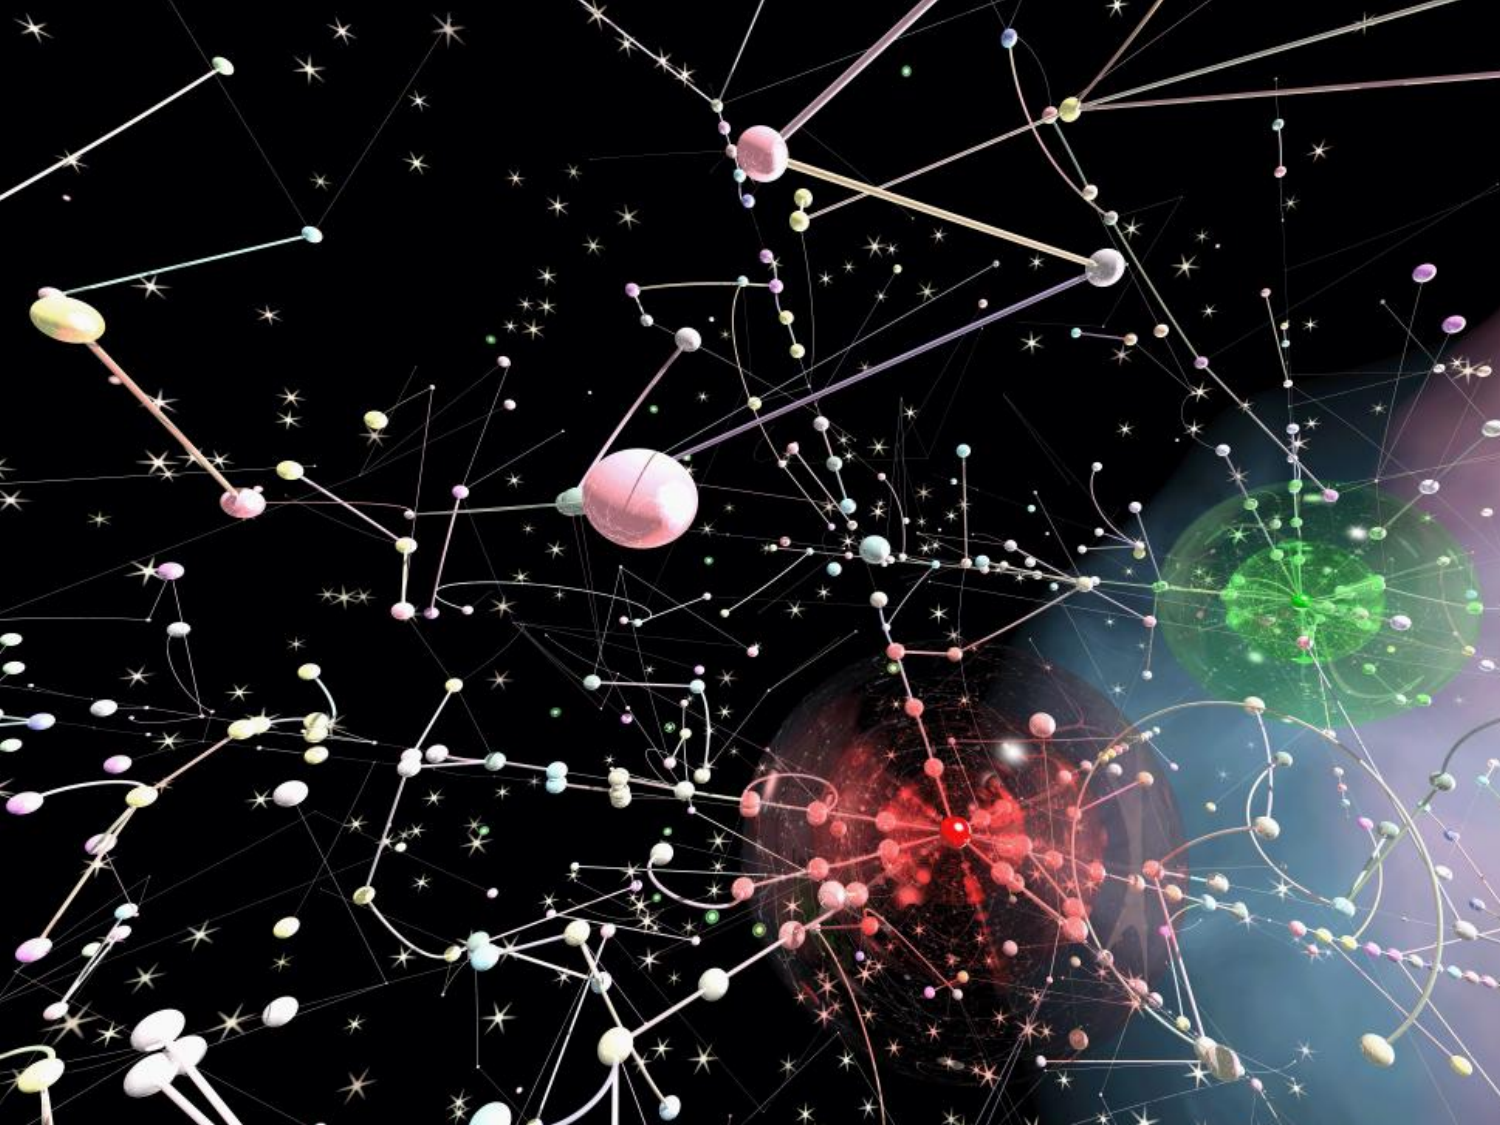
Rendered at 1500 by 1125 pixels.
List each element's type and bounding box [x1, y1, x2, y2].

list [0, 0, 1500, 1125]
